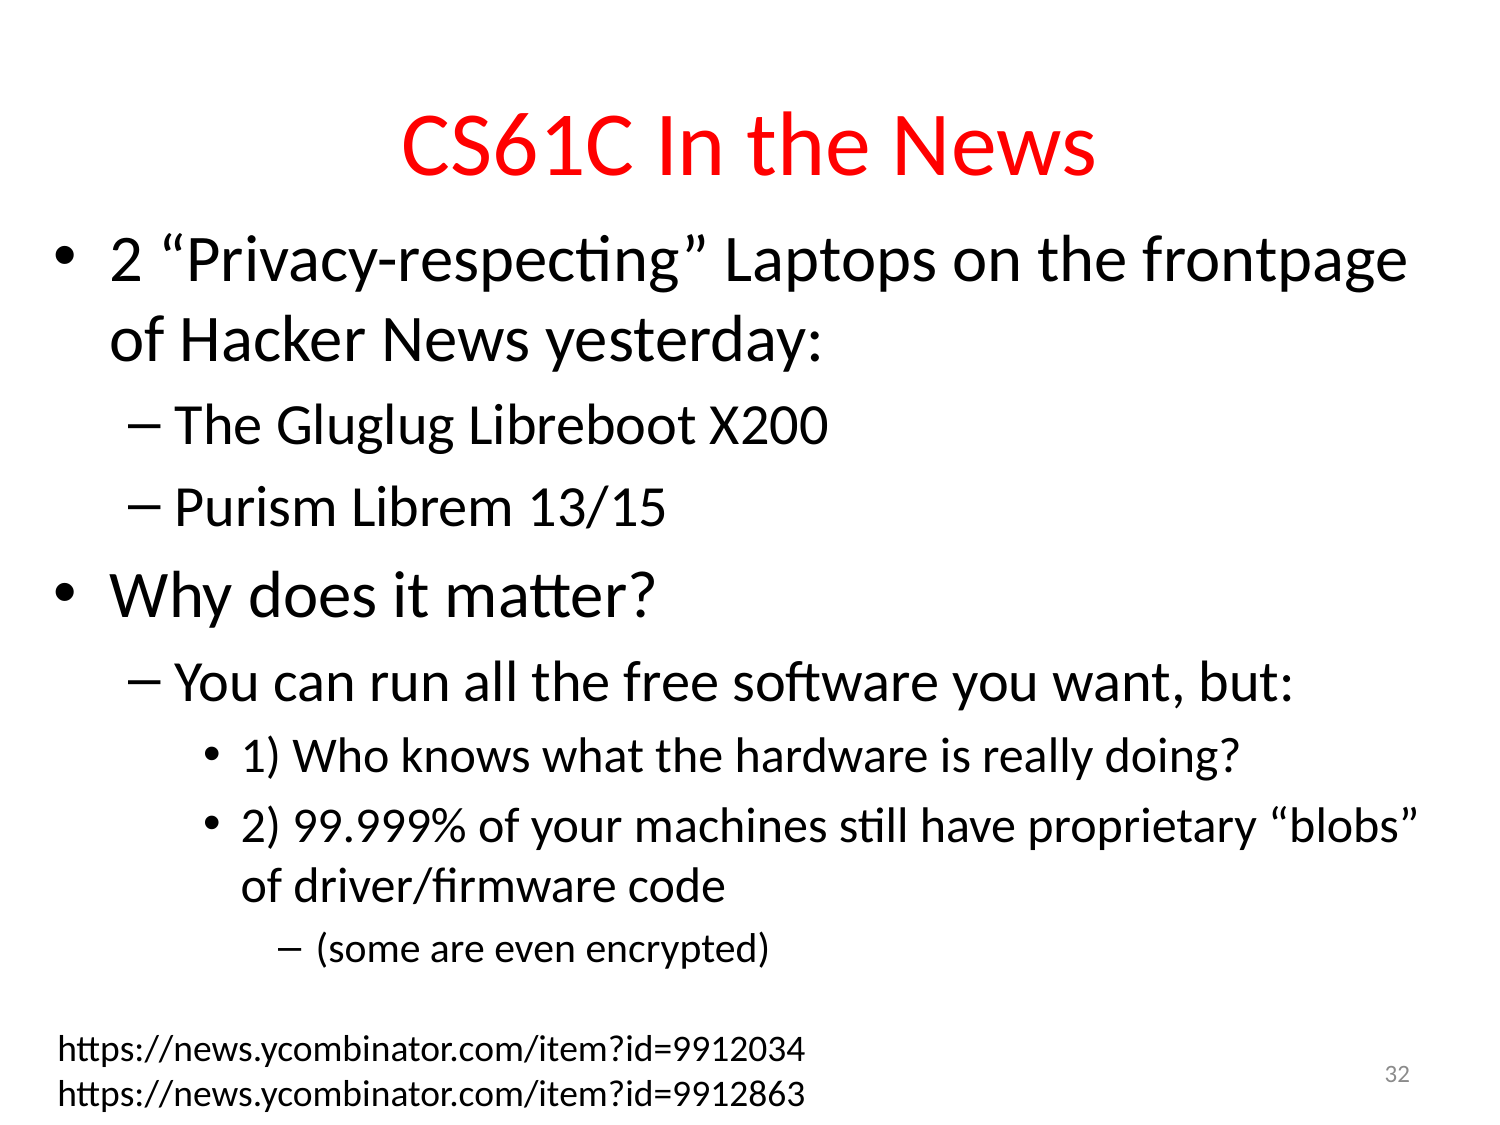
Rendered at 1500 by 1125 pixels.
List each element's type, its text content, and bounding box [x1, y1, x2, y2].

title CS61C In the News [75, 45, 1425, 206]
slide_number 32 [1301, 1042, 1425, 1103]
list 2 “Privacy-respecting” Laptops on the frontpage of Hacker News yesterday: The Gluglug Libreboot X200 Purism Librem 13/15 Why does it matter? You can run all the free software you want, but: 1) Who knows what the hardware is really doing? 2) 99.999% of your machines still have proprietary “blobs” of driver/firmware code (some are even encrypted) [38, 206, 1448, 1073]
text_box https://news.ycombinator.com/item?id=9912034 https://news.ycombinator.com/item?id=9912863 [42, 1017, 1301, 1122]
